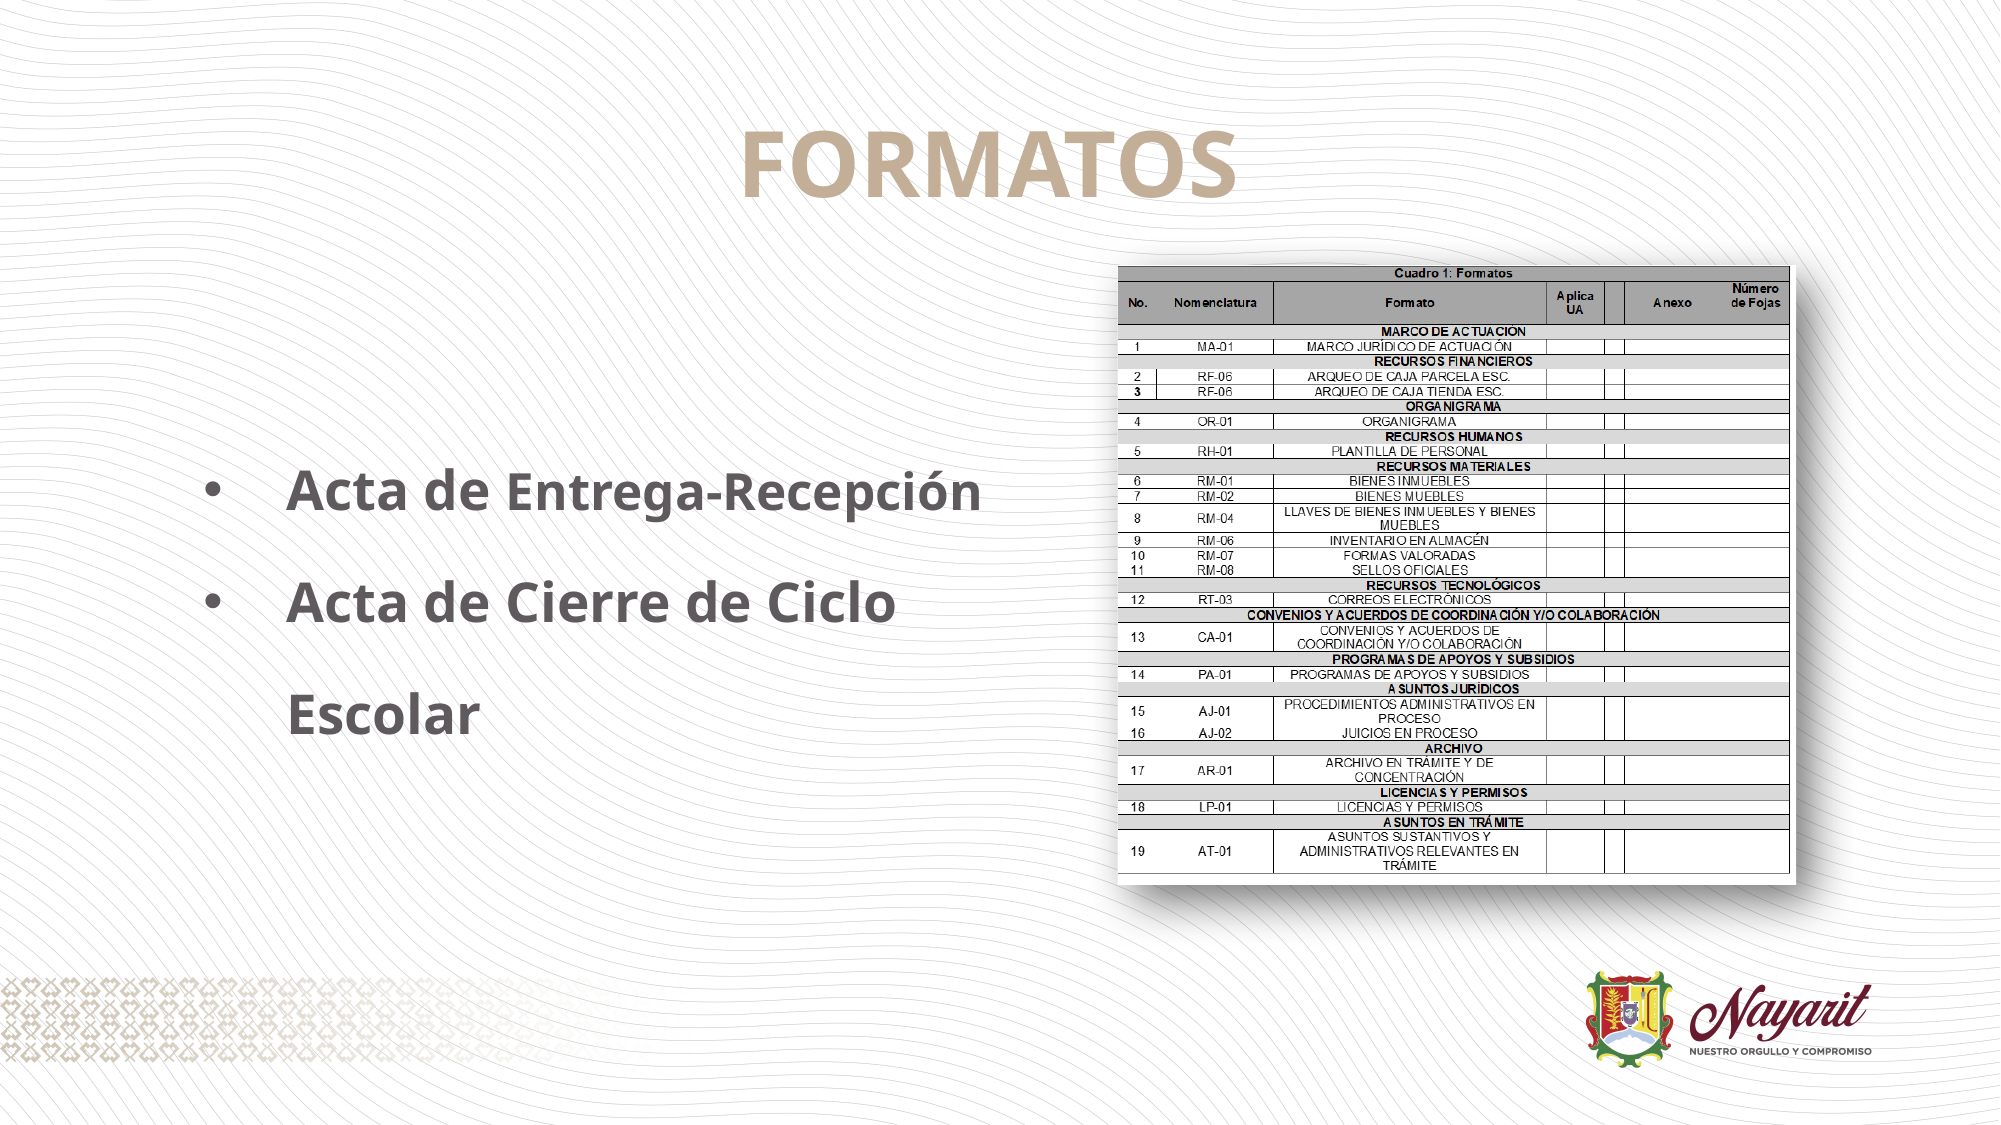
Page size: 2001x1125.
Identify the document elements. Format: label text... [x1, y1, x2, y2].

title FORMATOS [249, 87, 1750, 226]
text_box Acta de Entrega-Recepción Acta de Cierre de Ciclo Escolar [188, 292, 1000, 753]
picture [0, 0, 2001, 1125]
